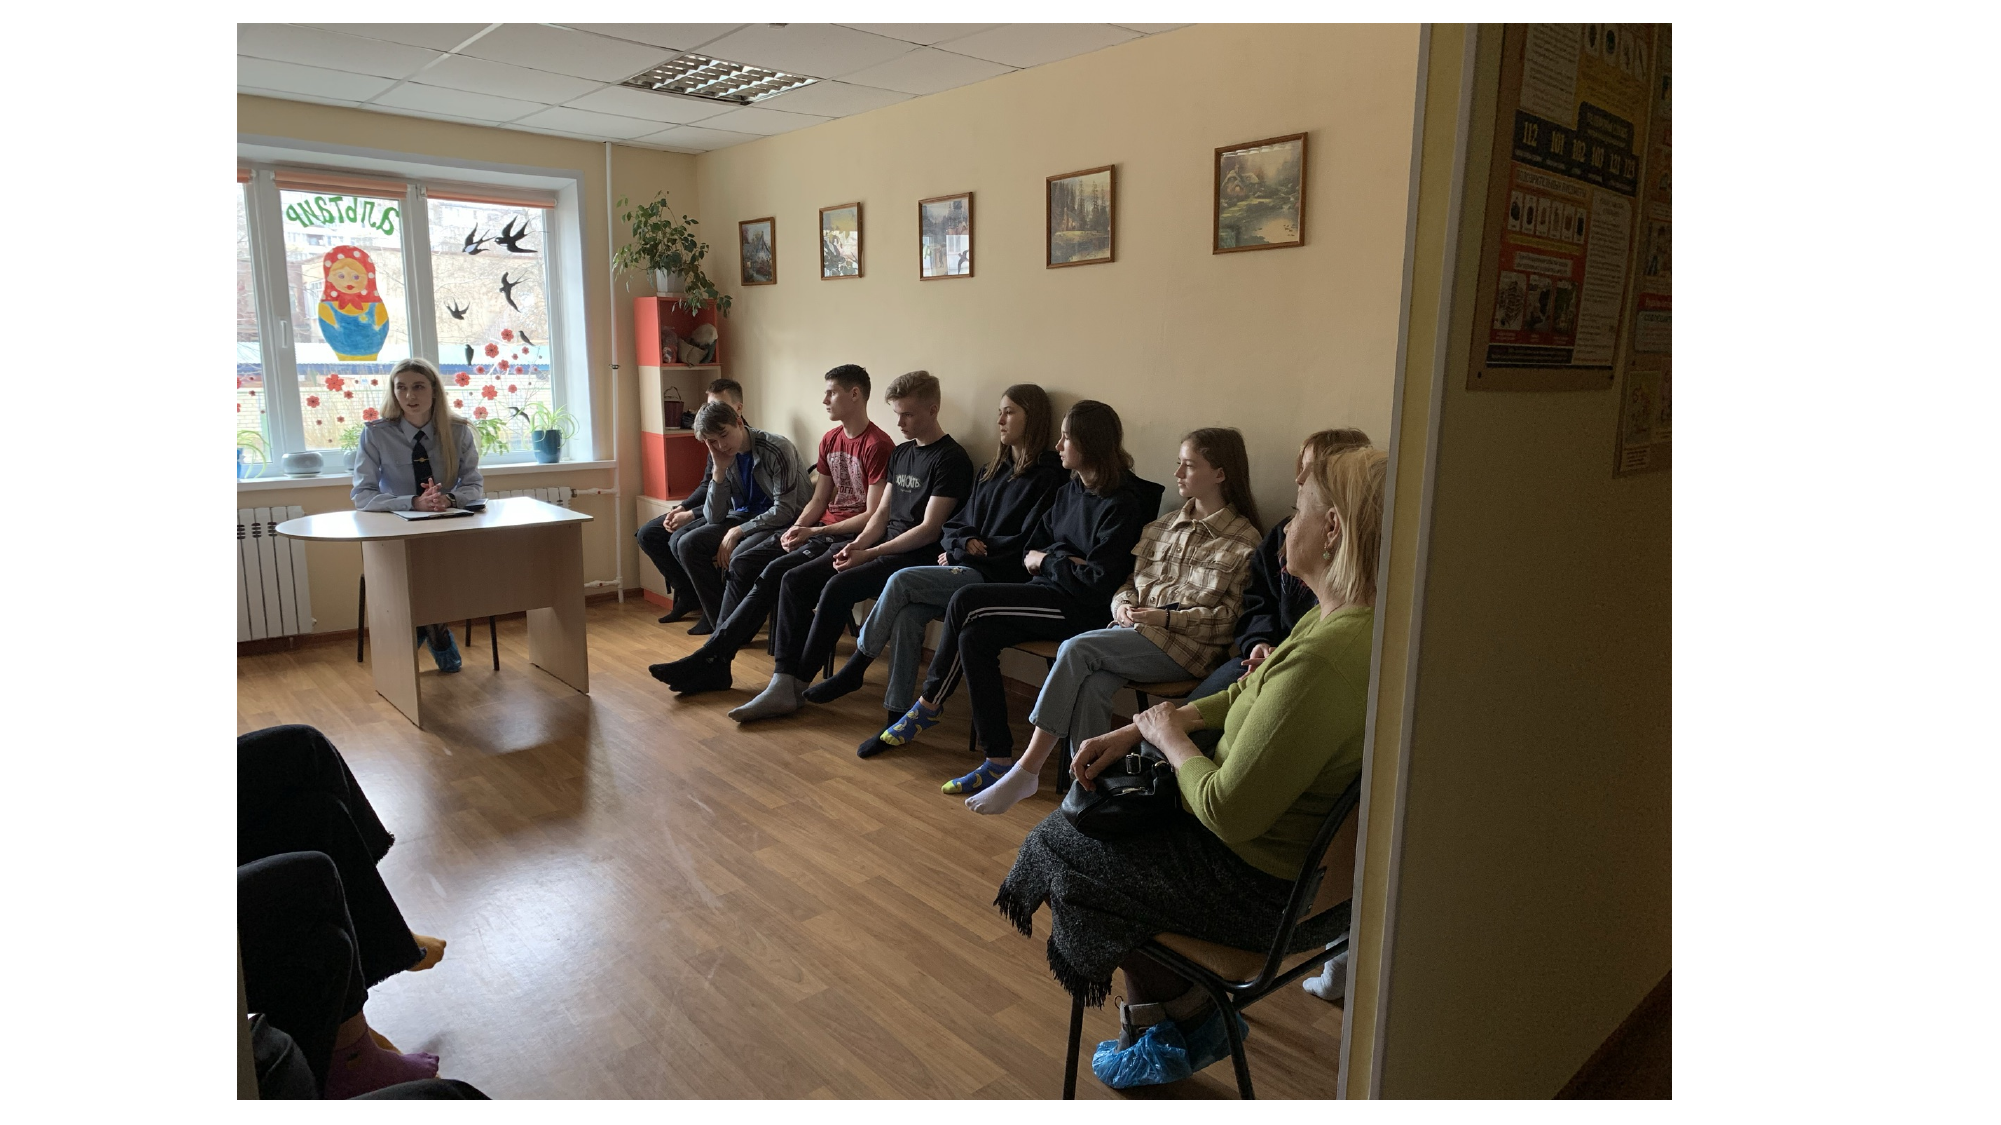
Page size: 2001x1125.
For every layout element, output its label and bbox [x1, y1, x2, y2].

picture [237, 23, 1672, 1100]
